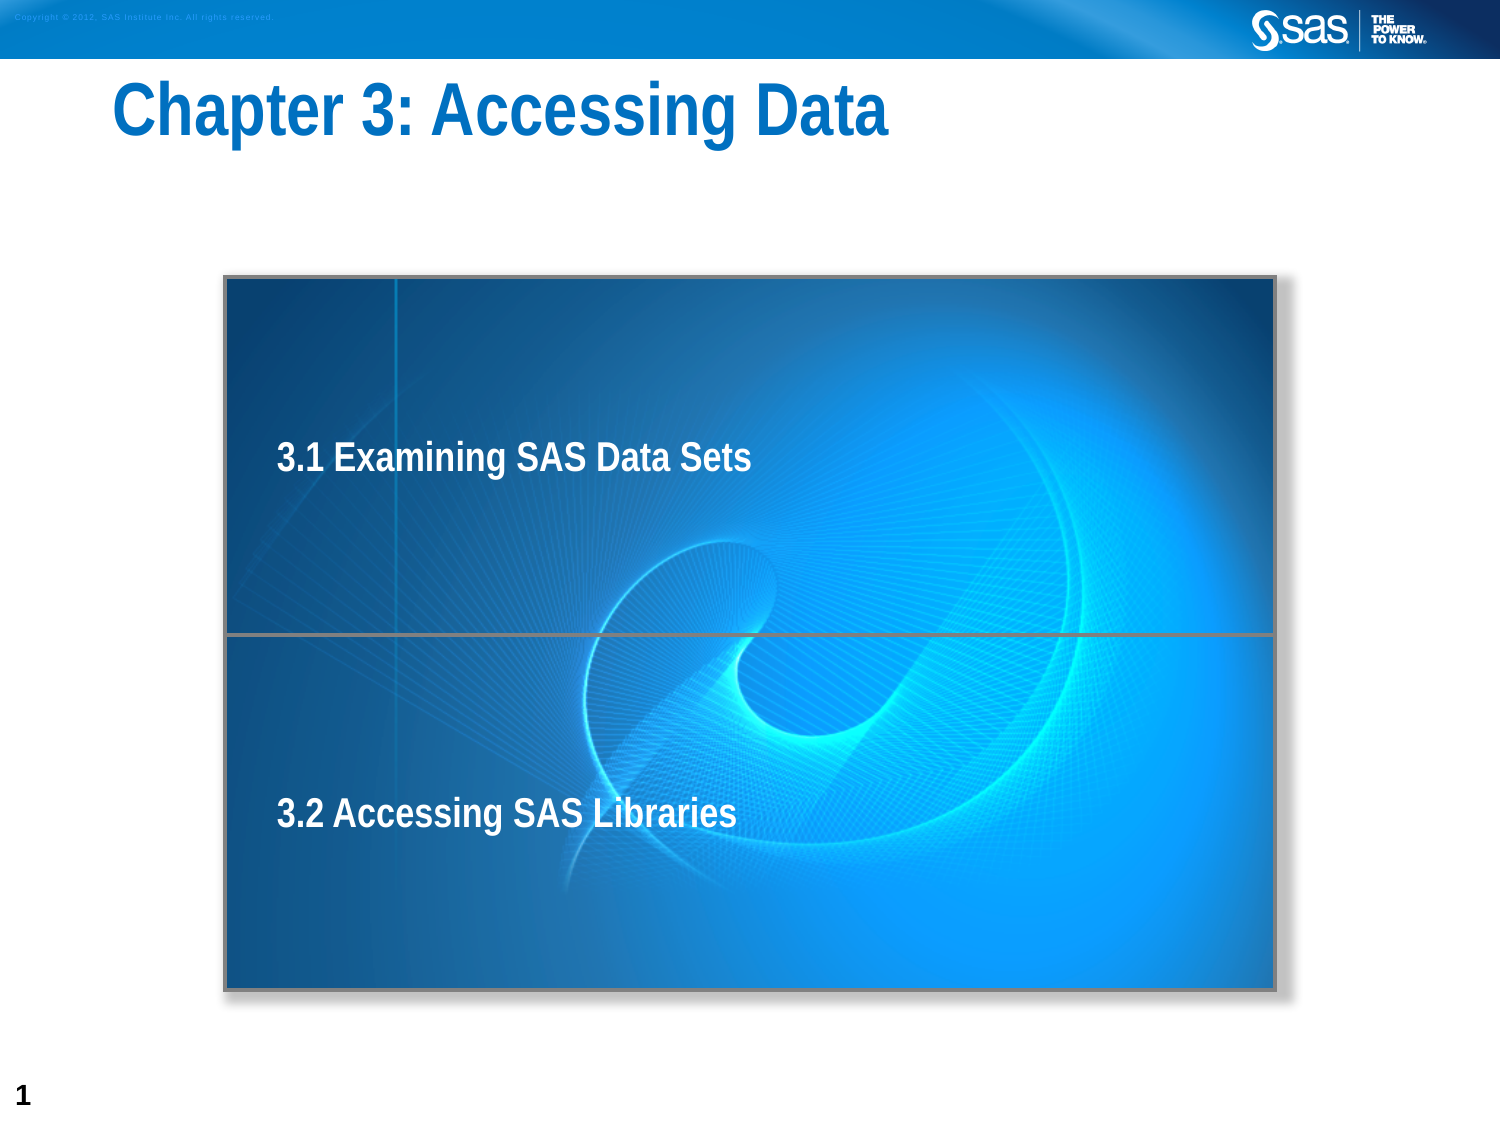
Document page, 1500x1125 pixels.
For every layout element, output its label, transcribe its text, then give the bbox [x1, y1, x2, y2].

picture [224, 277, 1275, 991]
title Chapter 3: Accessing Data [112, 76, 1500, 188]
picture [0, 0, 1500, 59]
